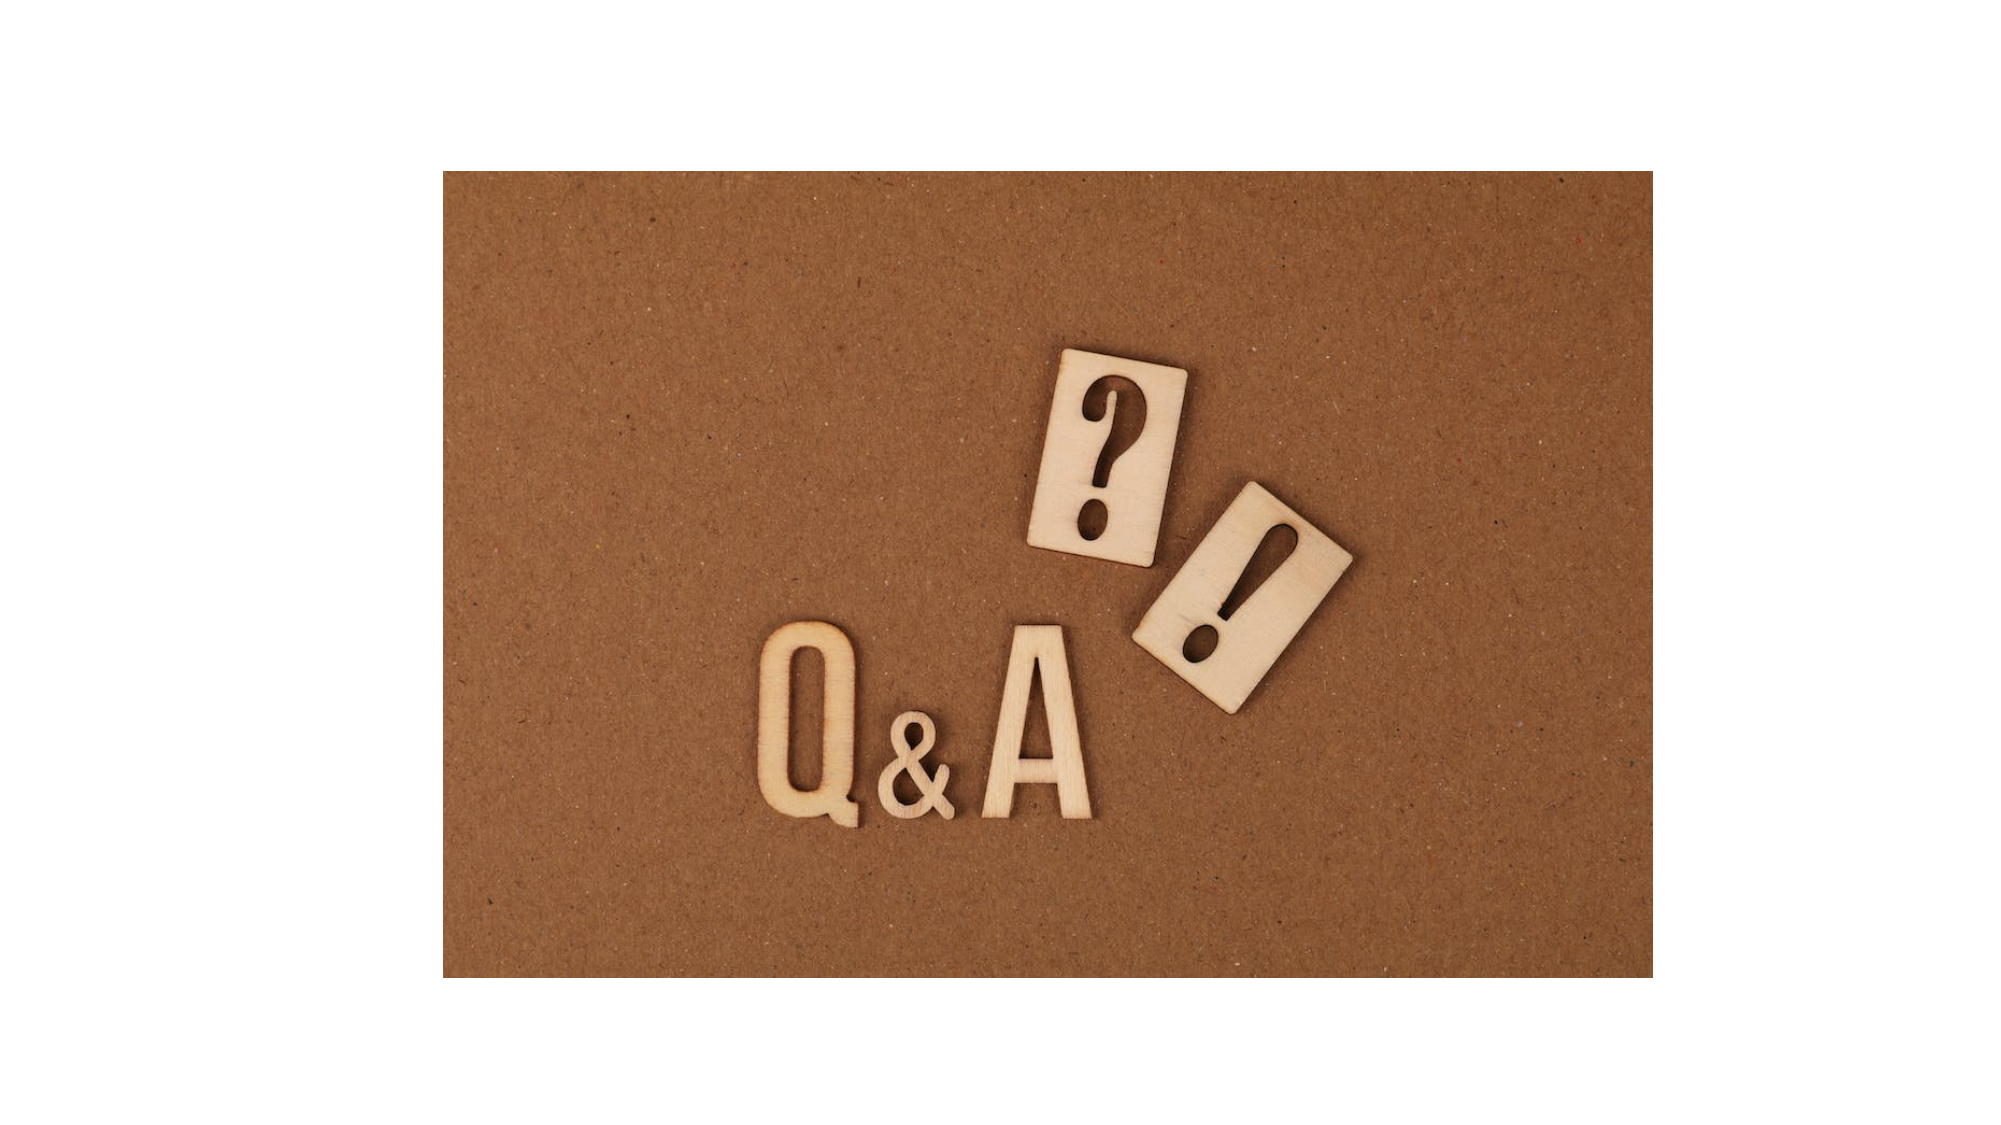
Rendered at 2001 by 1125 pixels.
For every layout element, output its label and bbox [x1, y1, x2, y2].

picture [443, 170, 1654, 979]
